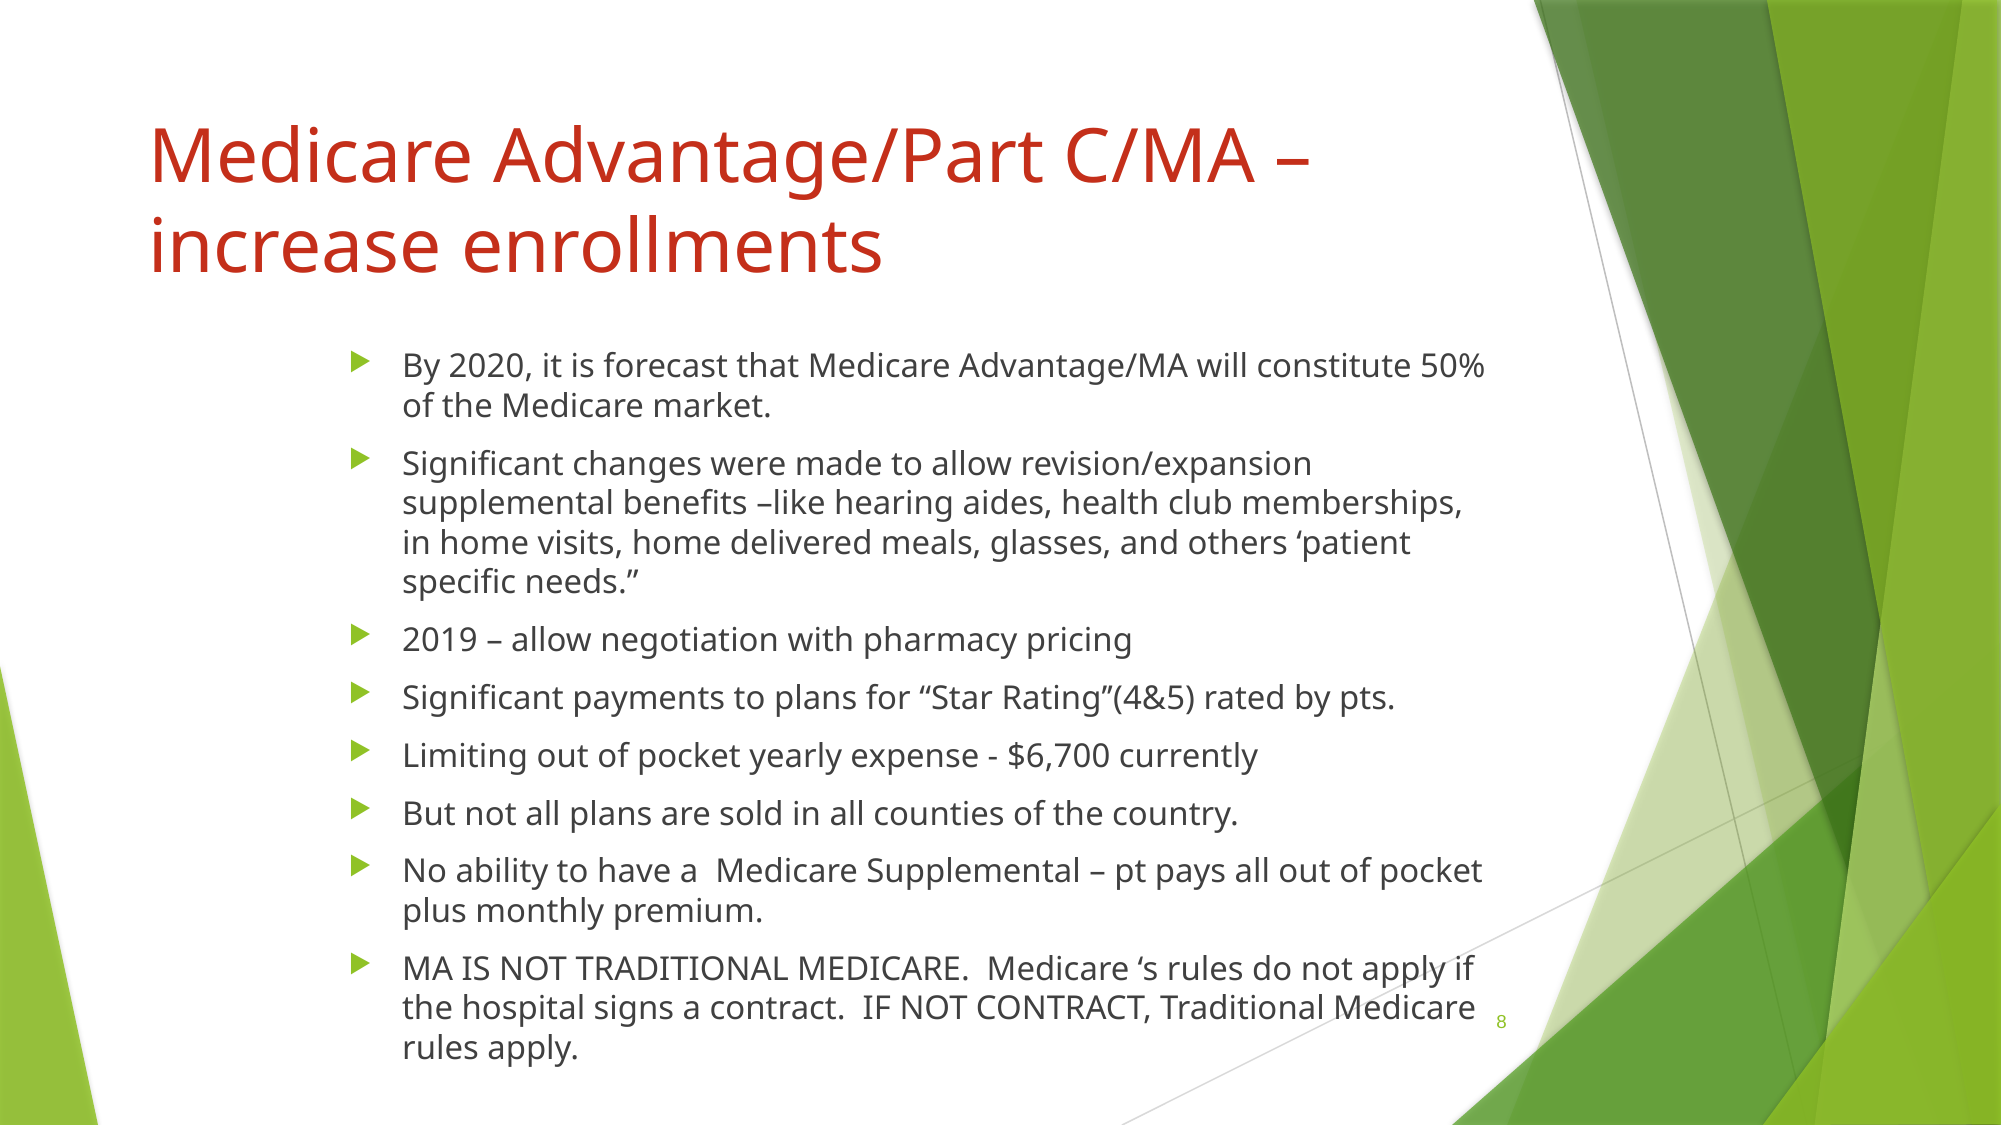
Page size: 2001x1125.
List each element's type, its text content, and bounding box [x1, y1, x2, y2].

list By 2020, it is forecast that Medicare Advantage/MA will constitute 50% of the Medicare market. Significant changes were made to allow revision/expansion supplemental benefits –like hearing aides, health club memberships, in home visits, home delivered meals, glasses, and others ‘patient specific needs.” 2019 – allow negotiation with pharmacy pricing Significant payments to plans for “Star Rating’’(4&5) rated by pts. Limiting out of pocket yearly expense - $6,700 currently But not all plans are sold in all counties of the country. No ability to have a Medicare Supplemental – pt pays all out of pocket plus monthly premium. MA IS NOT TRADITIONAL MEDICARE. Medicare ‘s rules do not apply if the hospital signs a contract. IF NOT CONTRACT, Traditional Medicare rules apply. [333, 337, 1517, 1075]
slide_number 8 [1409, 991, 1522, 1051]
title Medicare Advantage/Part C/MA –increase enrollments [133, 99, 1522, 317]
